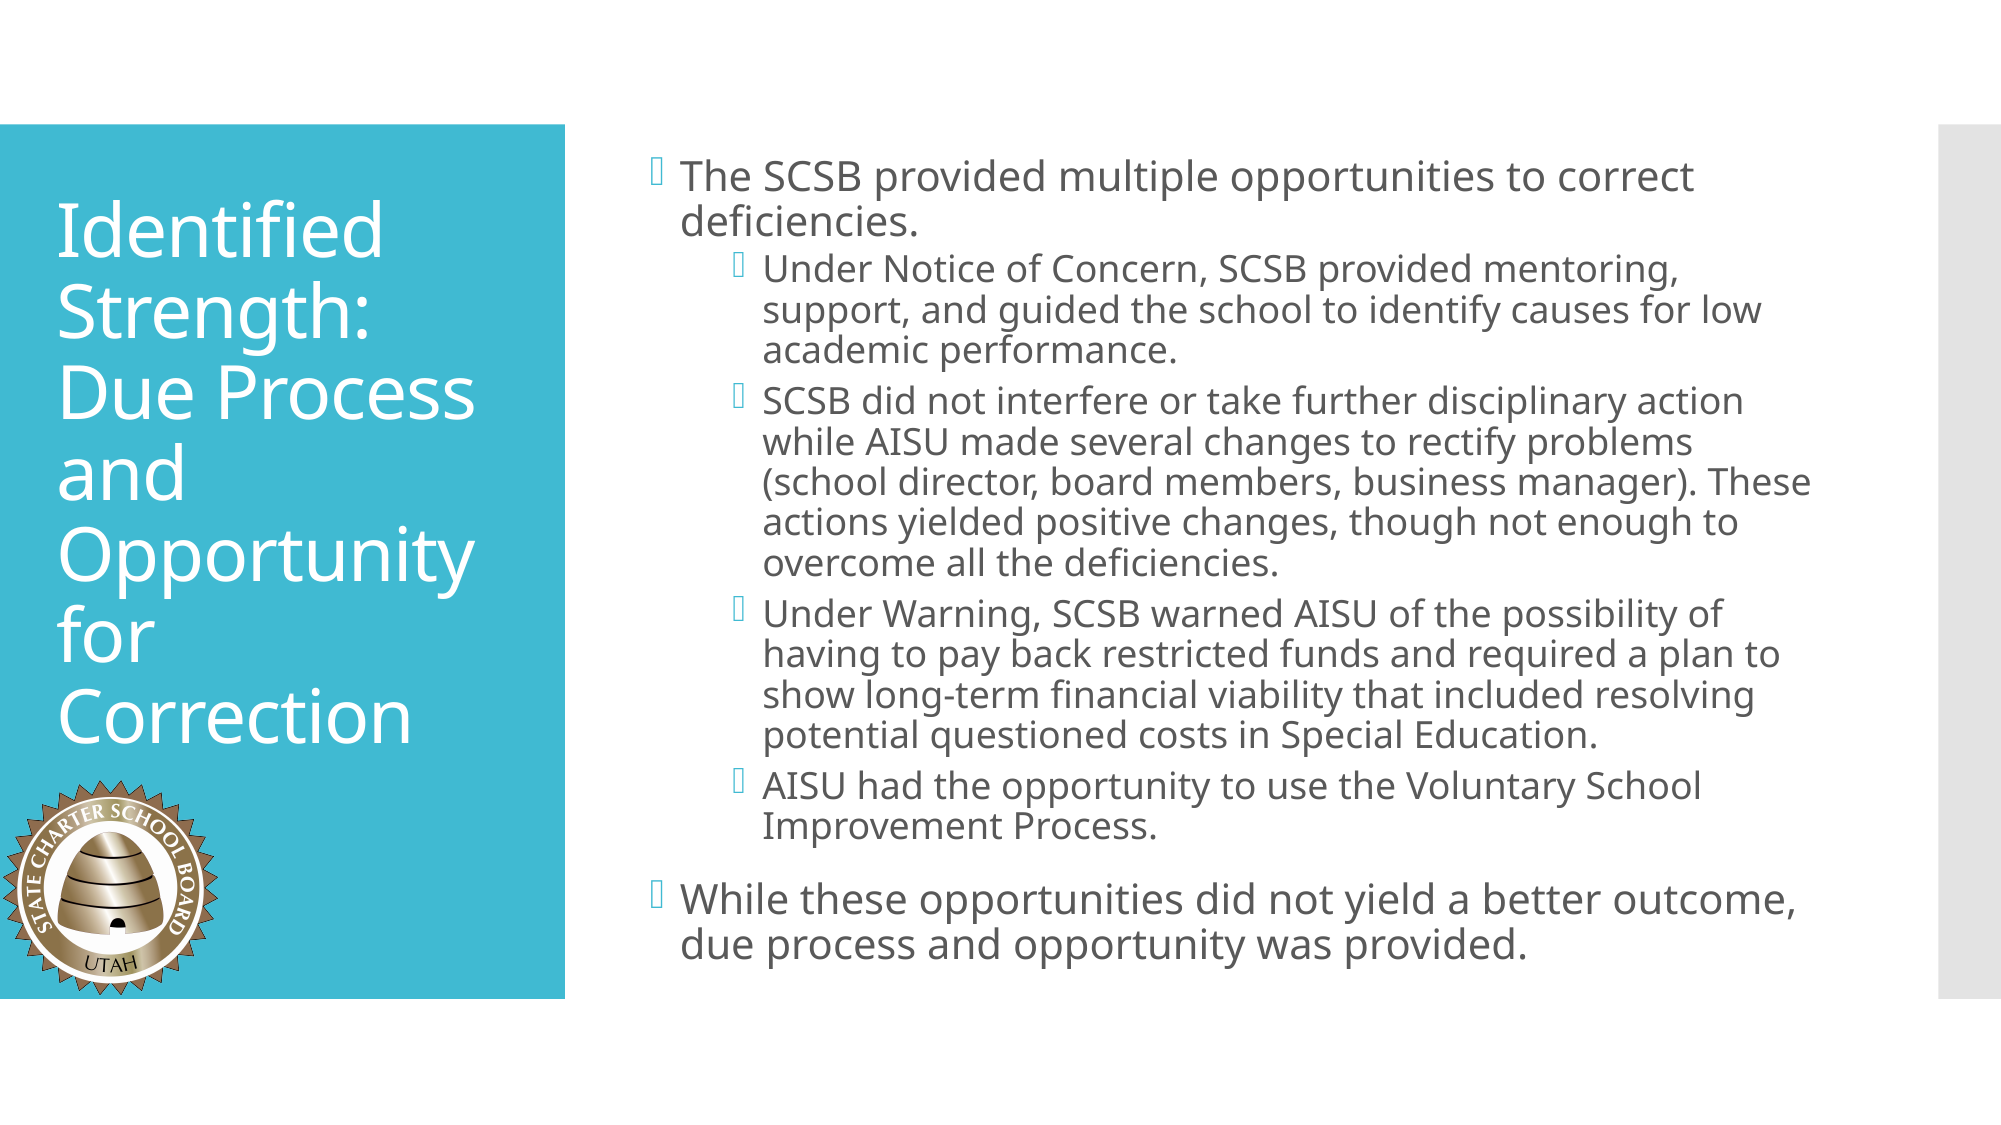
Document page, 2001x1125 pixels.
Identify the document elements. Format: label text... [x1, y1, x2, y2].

title Identified Strength: Due Process and Opportunity for Correction [41, 184, 525, 940]
list The SCSB provided multiple opportunities to correct deficiencies. Under Notice of Concern, SCSB provided mentoring, support, and guided the school to identify causes for low academic performance. SCSB did not interfere or take further disciplinary action while AISU made several changes to rectify problems (school director, board members, business manager). These actions yielded positive changes, though not enough to overcome all the deficiencies. Under Warning, SCSB warned AISU of the possibility of having to pay back restricted funds and required a plan to show long-term financial viability that included resolving potential questioned costs in Special Education. AISU had the opportunity to use the Voluntary School Improvement Process. While these opportunities did not yield a better outcome, due process and opportunity was provided. [634, 141, 1835, 982]
picture [0, 777, 221, 999]
